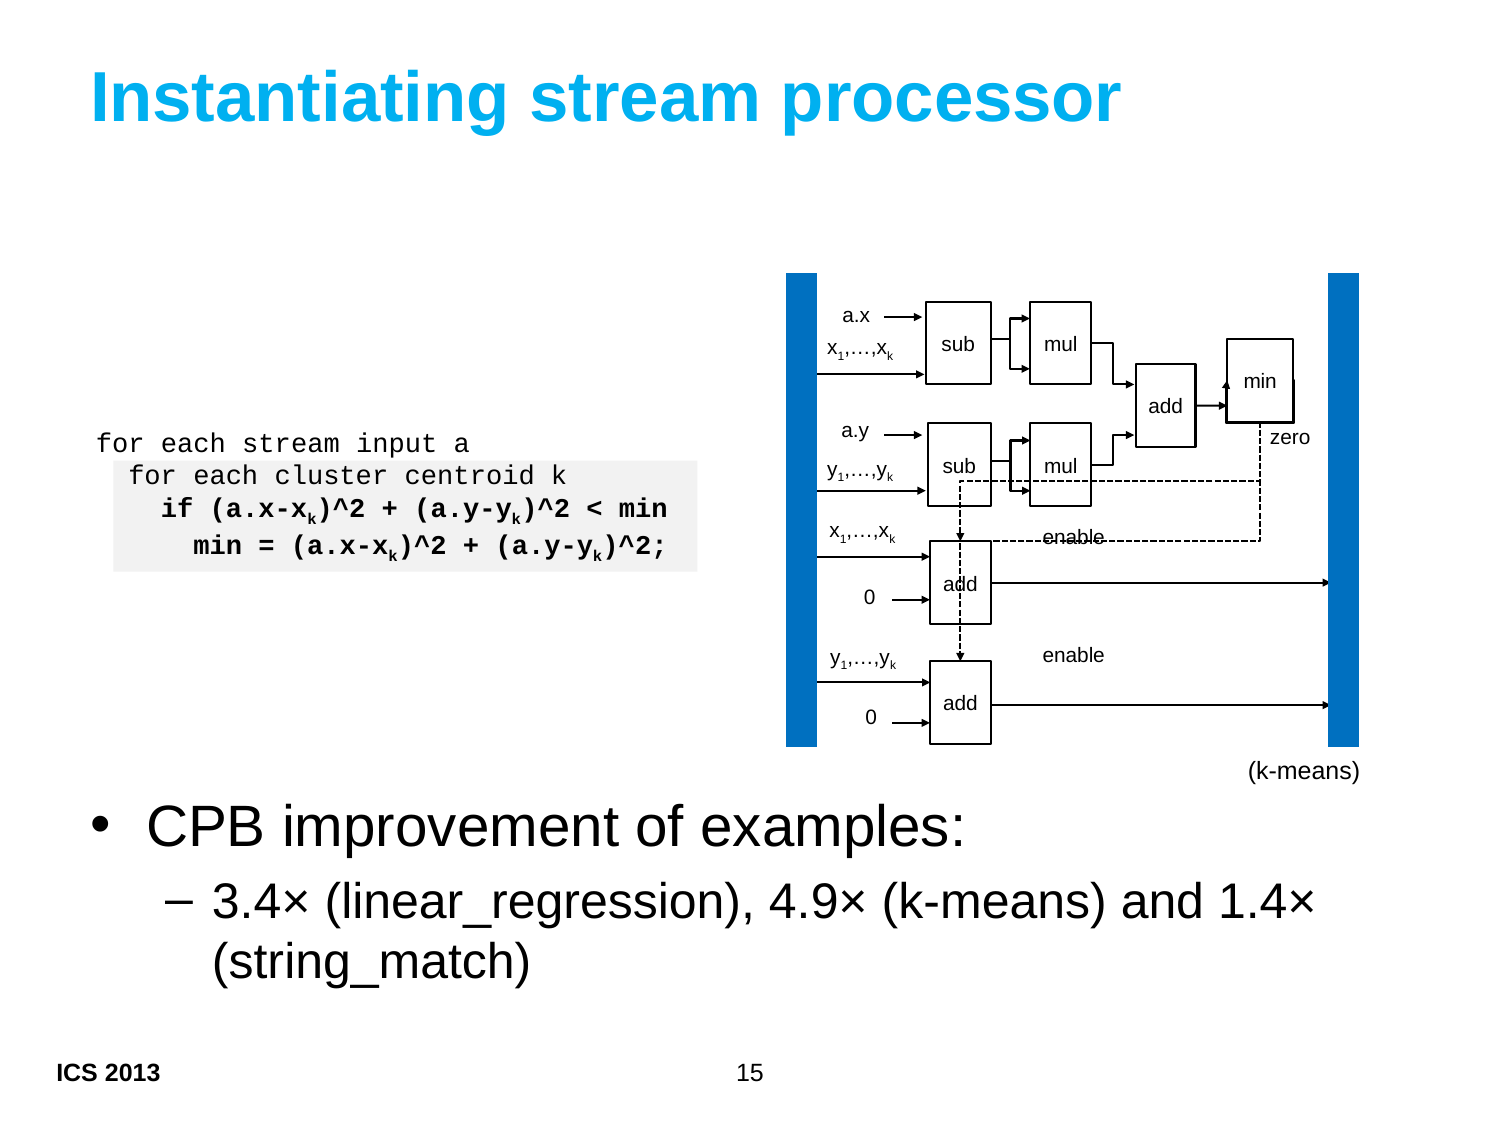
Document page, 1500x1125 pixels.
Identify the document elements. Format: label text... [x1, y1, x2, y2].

title Instantiating stream processor [75, 0, 1425, 187]
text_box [801, 272, 1344, 748]
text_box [80, 417, 726, 572]
text_box (k-means) [1232, 746, 1376, 792]
list CPB improvement of examples: 3.4× (linear_regression), 4.9× (k-means) and 1.4× (string_match) [75, 781, 1425, 1005]
